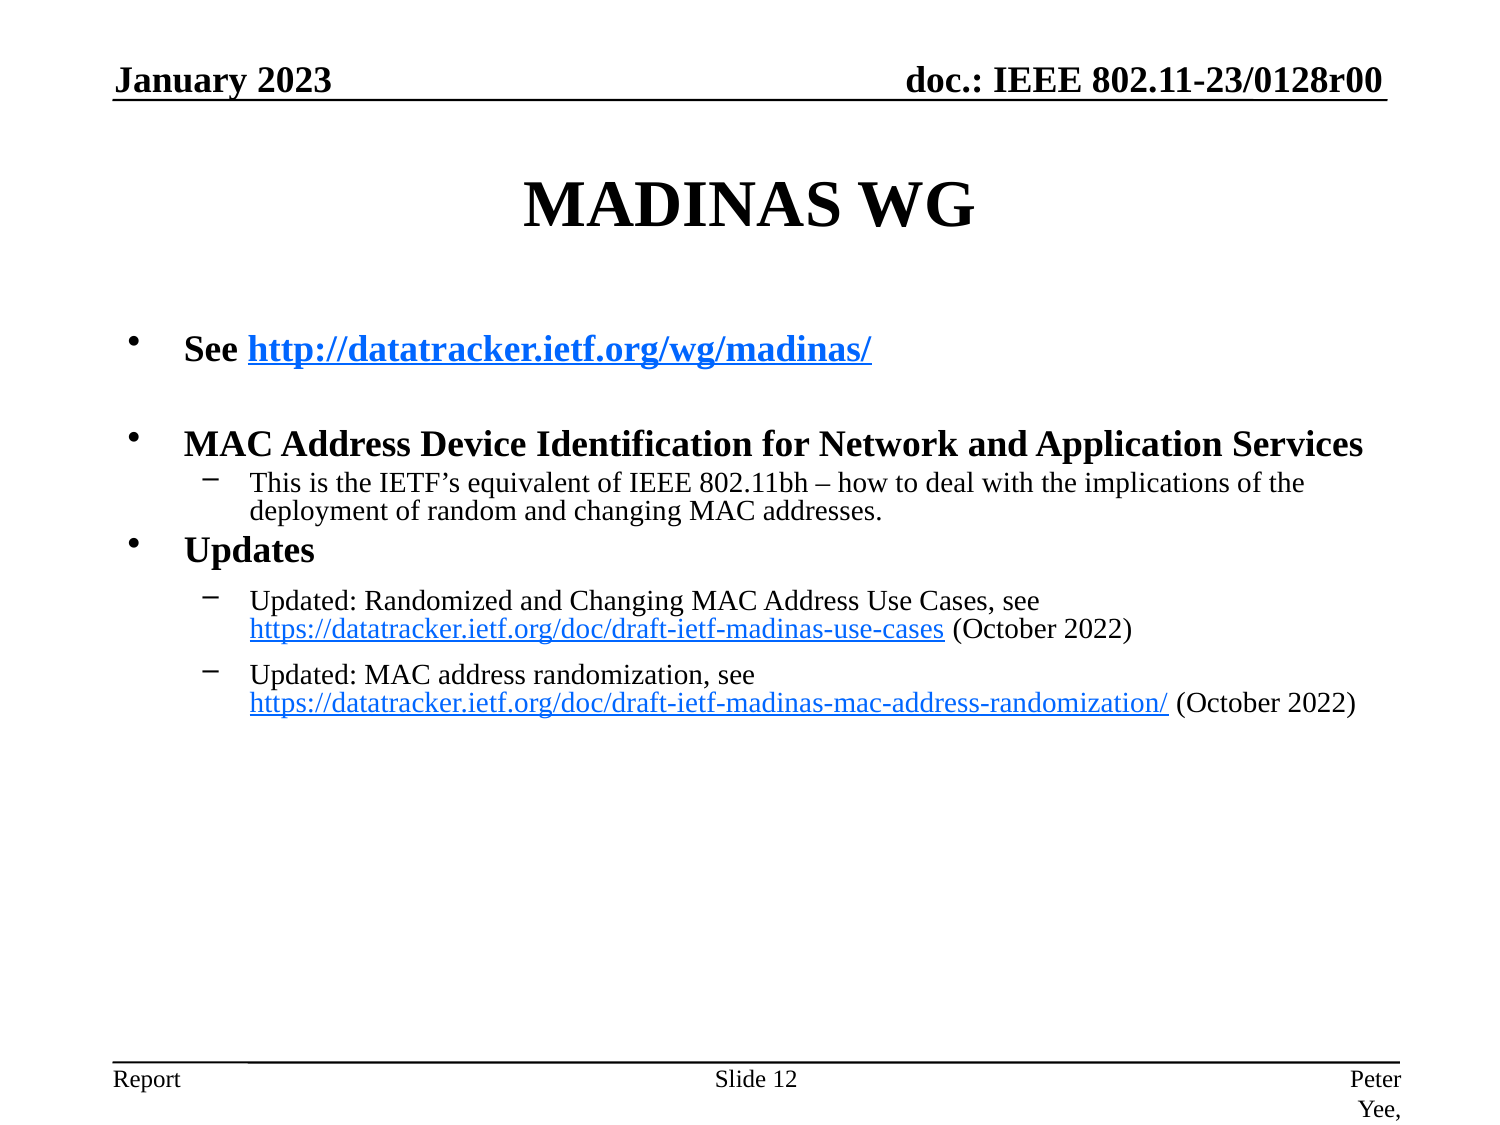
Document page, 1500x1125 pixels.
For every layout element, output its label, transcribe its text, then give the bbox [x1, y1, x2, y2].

slide_number Slide 12 [712, 1062, 800, 1093]
footer Peter Yee, AKAYLA [1325, 1062, 1402, 1093]
list See http://datatracker.ietf.org/wg/madinas/ MAC Address Device Identification for Network and Application Services This is the IETF’s equivalent of IEEE 802.11bh – how to deal with the implications of the deployment of random and changing MAC addresses. Updates Updated: Randomized and Changing MAC Address Use Cases, see https://datatracker.ietf.org/doc/draft-ietf-madinas-use-cases (October 2022) Updated: MAC address randomization, see https://datatracker.ietf.org/doc/draft-ietf-madinas-mac-address-randomization/ (October 2022) [112, 324, 1388, 1000]
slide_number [114, 54, 425, 100]
title MADINAS WG [112, 112, 1388, 288]
